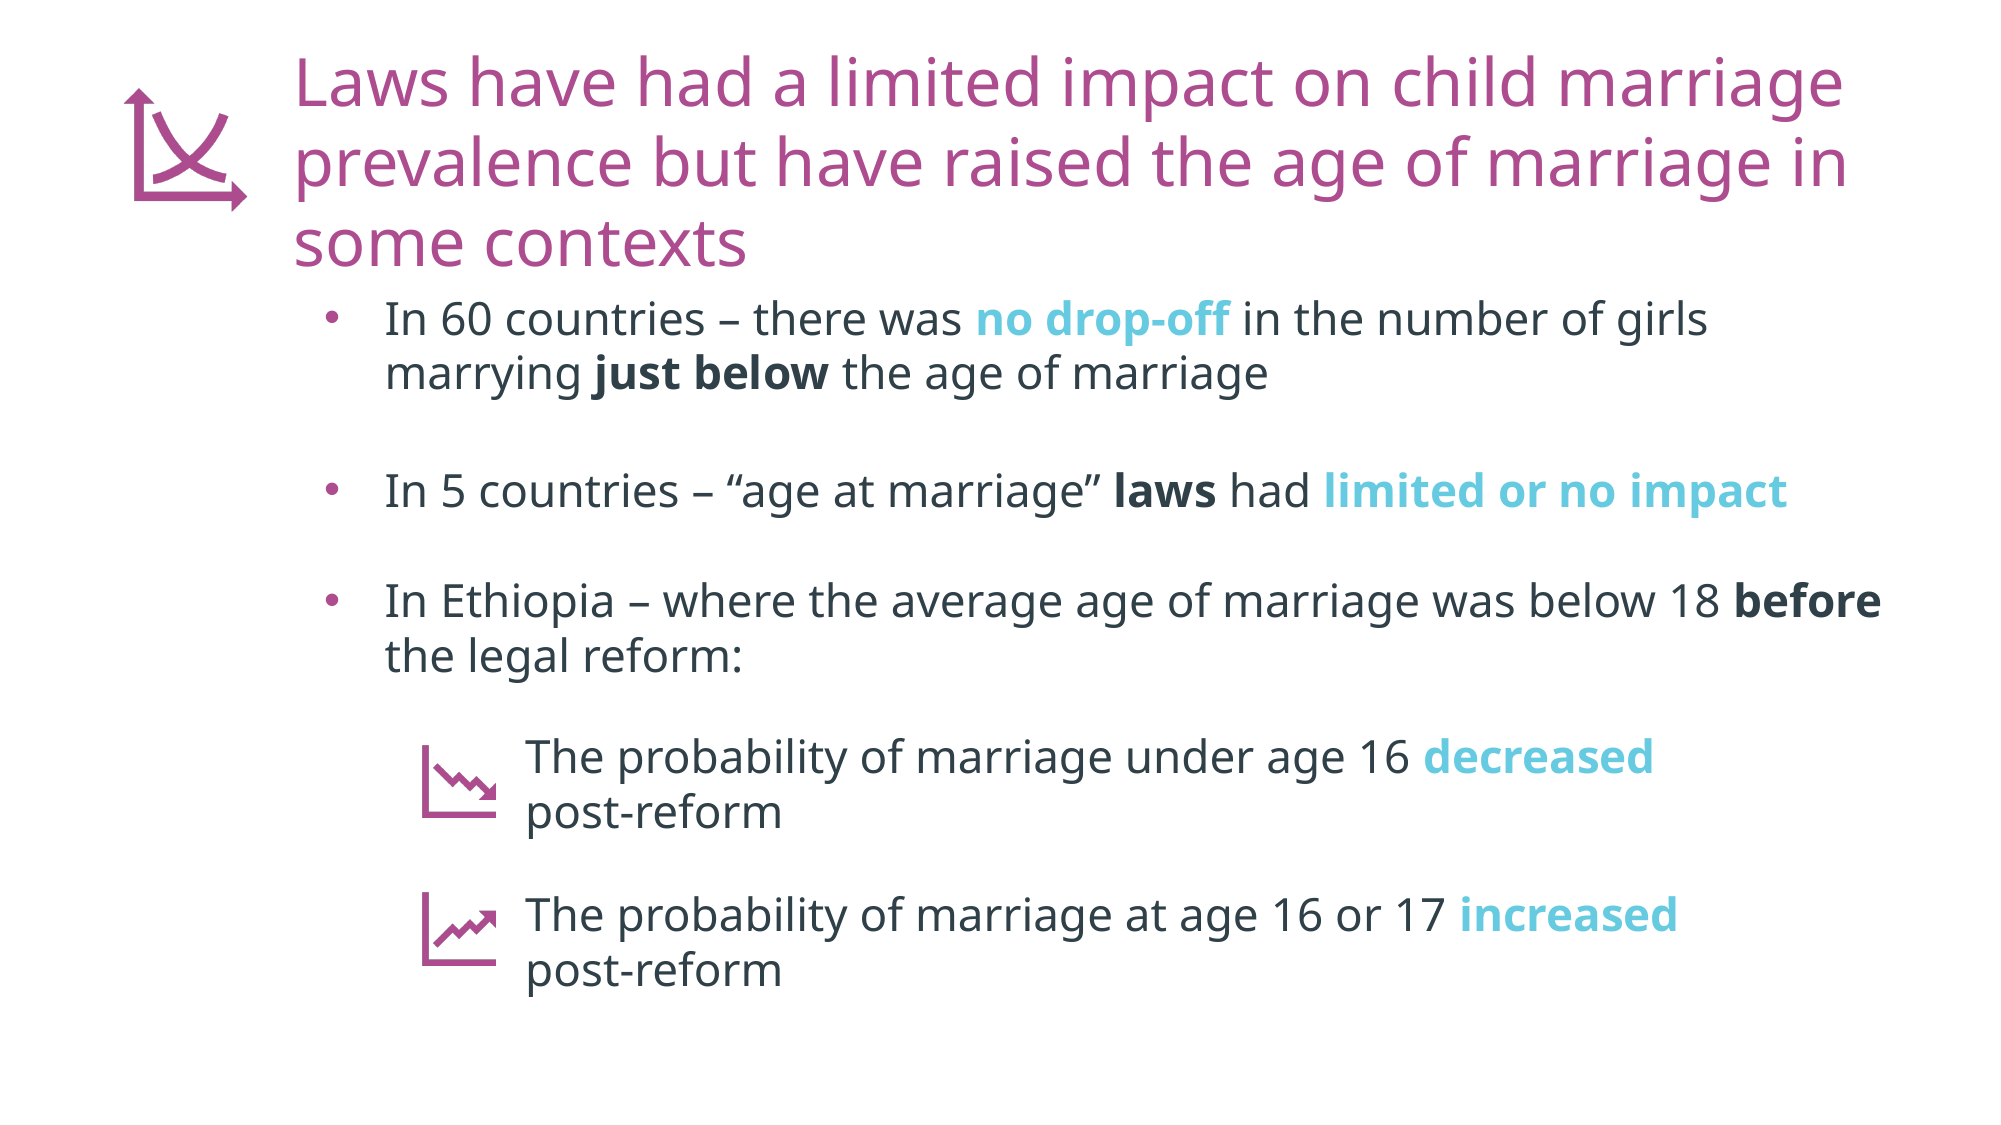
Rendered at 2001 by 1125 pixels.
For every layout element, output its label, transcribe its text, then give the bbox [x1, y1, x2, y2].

text_box The probability of marriage under age 16 decreased post-reform [510, 720, 1781, 846]
list In 60 countries – there was no drop-off in the number of girls marrying just below the age of marriage In 5 countries – “age at marriage” laws had limited or no impact In Ethiopia – where the average age of marriage was below 18 before the legal reform: [294, 281, 1931, 714]
picture [407, 729, 511, 834]
picture [407, 877, 512, 982]
picture [112, 71, 263, 223]
title Laws have had a limited impact on child marriage prevalence but have raised the age of marriage in some contexts [278, 54, 1915, 265]
text_box The probability of marriage at age 16 or 17 increased post-reform [510, 877, 1796, 1003]
